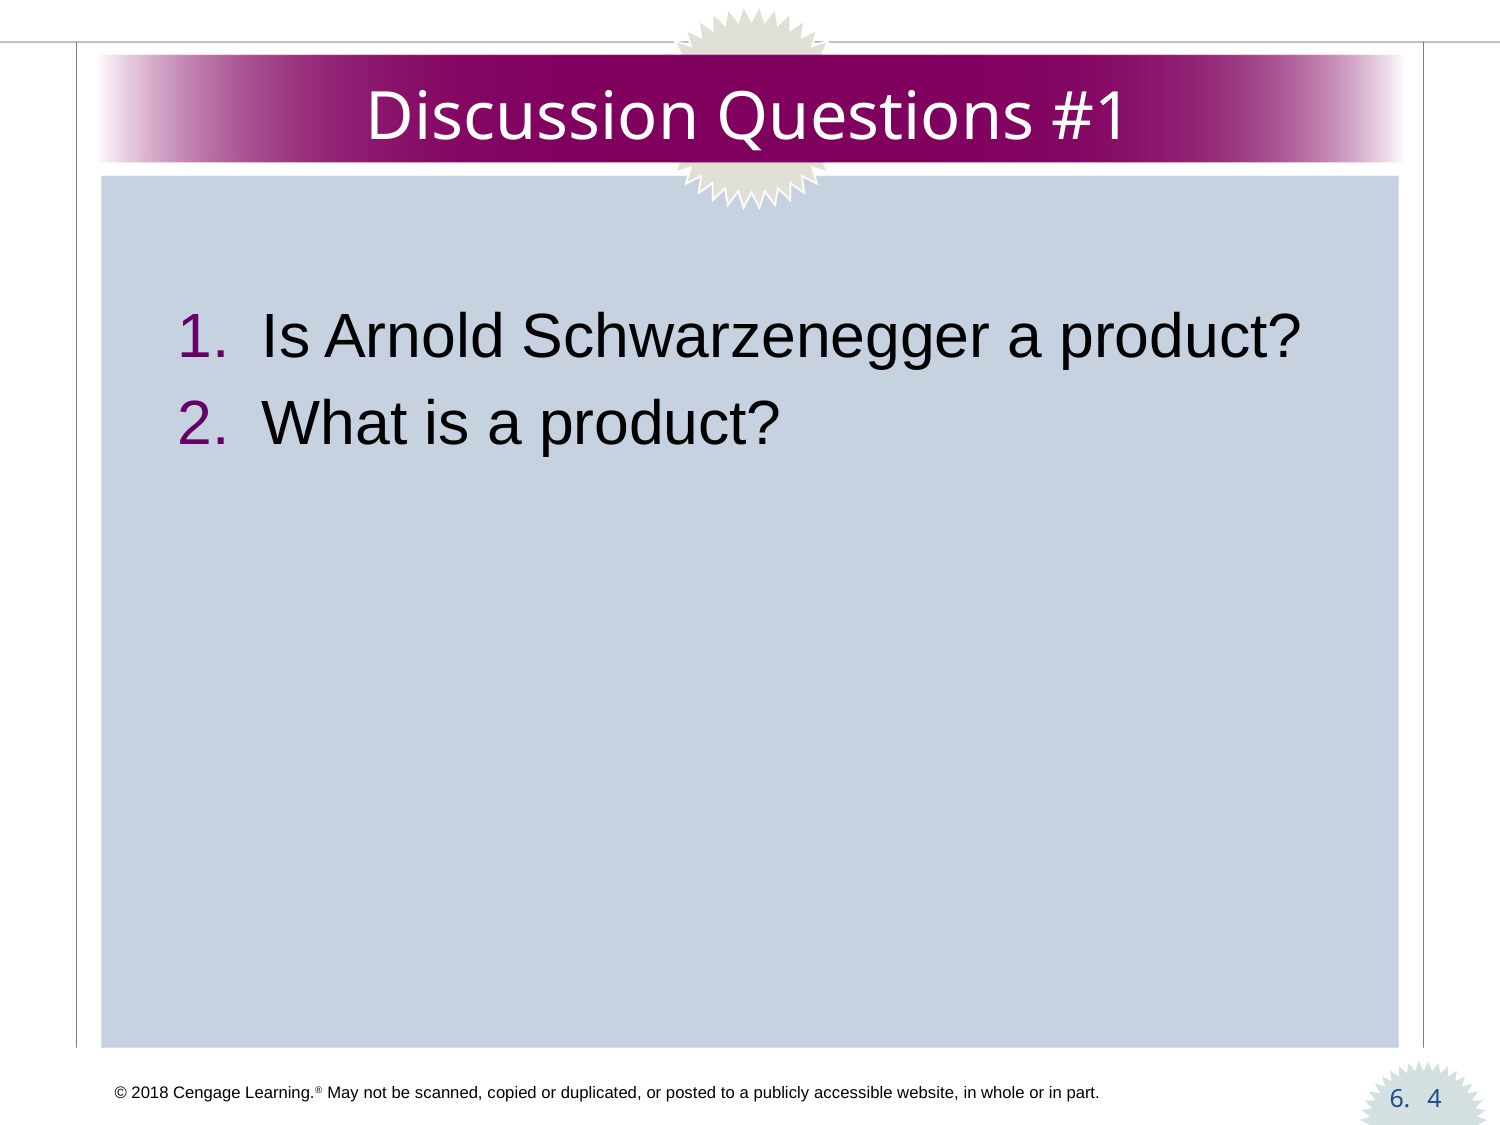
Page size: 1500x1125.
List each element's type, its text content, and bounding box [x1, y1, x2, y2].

title Discussion Questions #1 [99, 62, 1401, 163]
list Is Arnold Schwarzenegger a product? What is a product? [162, 287, 1388, 1001]
picture [0, 0, 1500, 1125]
slide_number 4 [1412, 1074, 1476, 1125]
